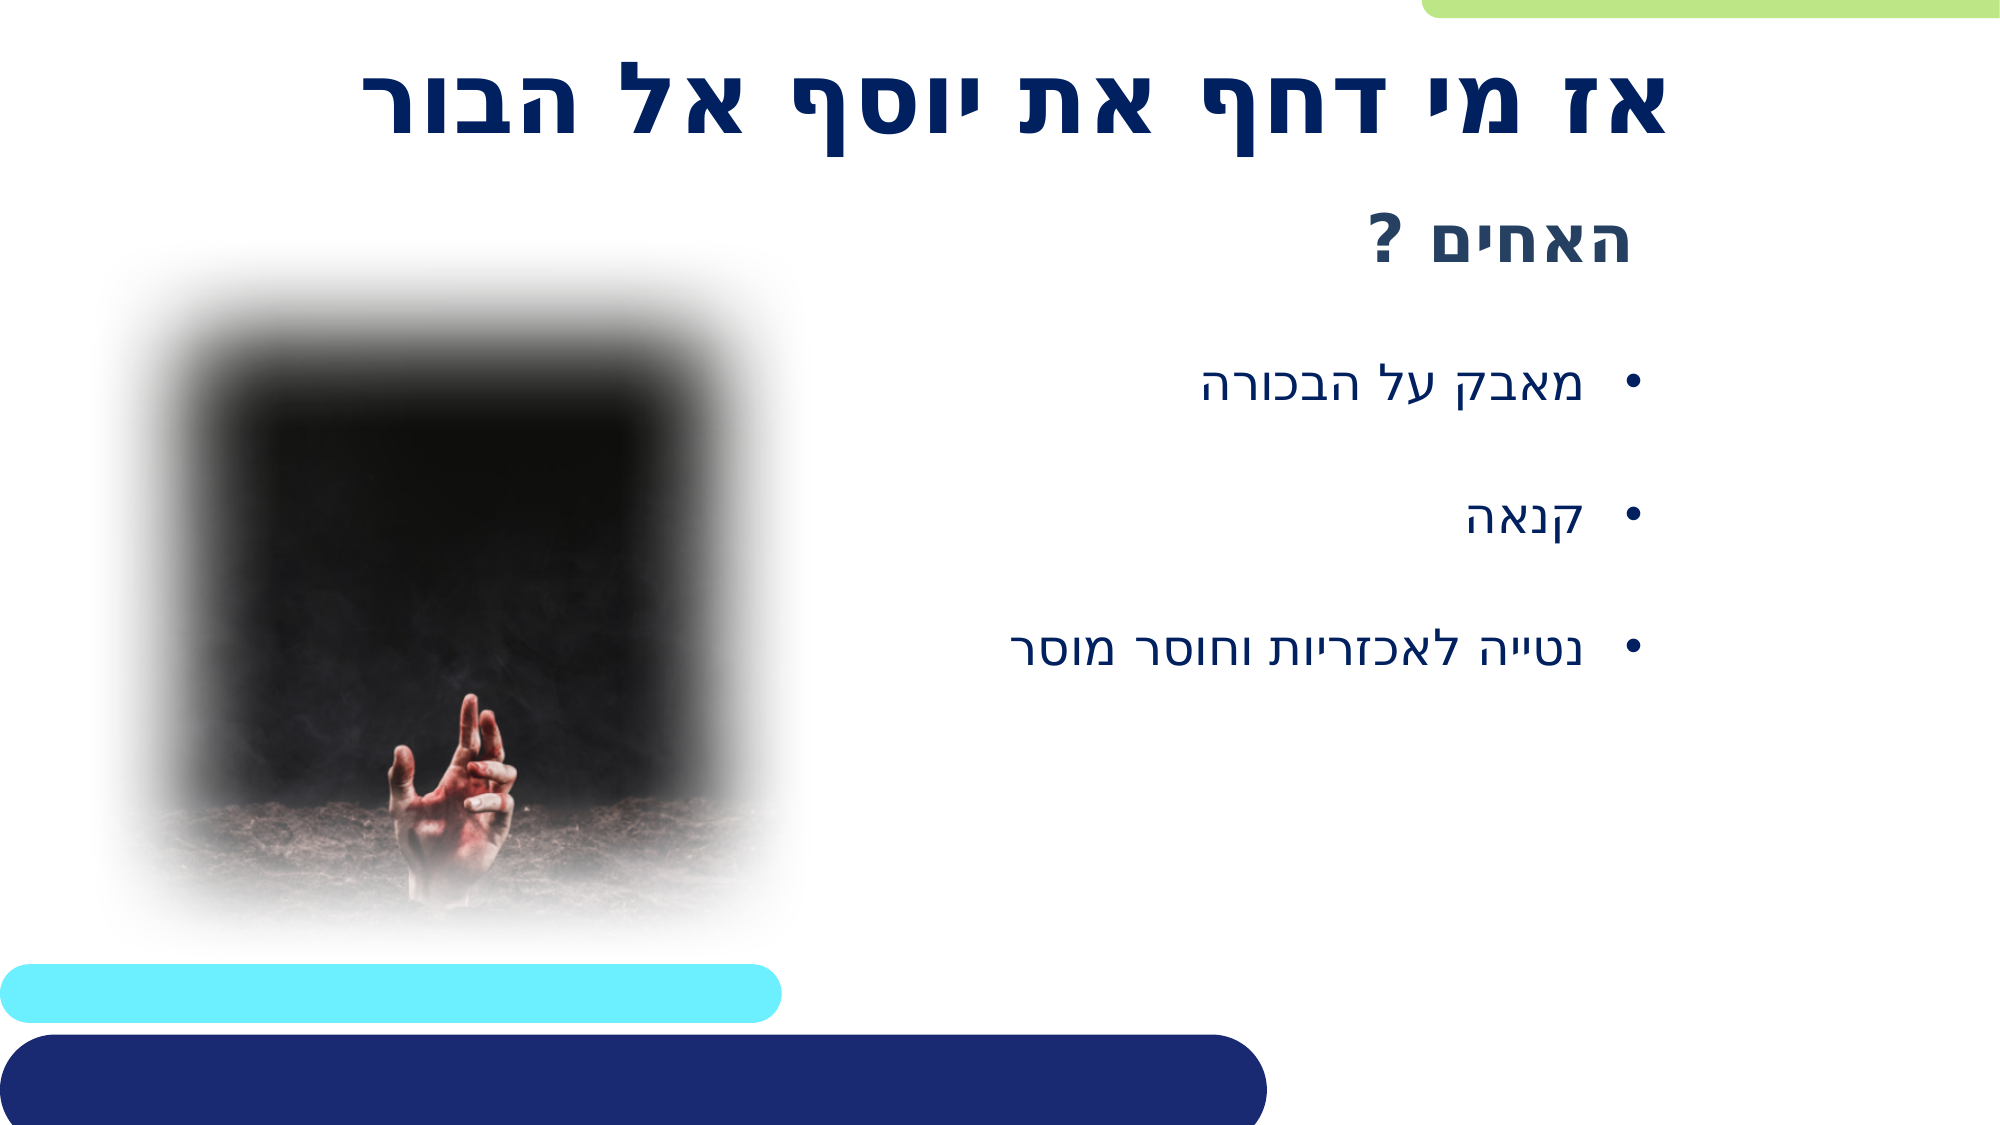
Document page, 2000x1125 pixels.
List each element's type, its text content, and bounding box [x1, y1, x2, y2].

list מאבק על הבכורה קנאה נטייה לאכזריות וחוסר מוסר [819, 283, 1658, 965]
list האחים ? [173, 195, 1650, 283]
picture [84, 233, 816, 965]
title אז מי דחף את יוסף אל הבור [84, 34, 1916, 154]
